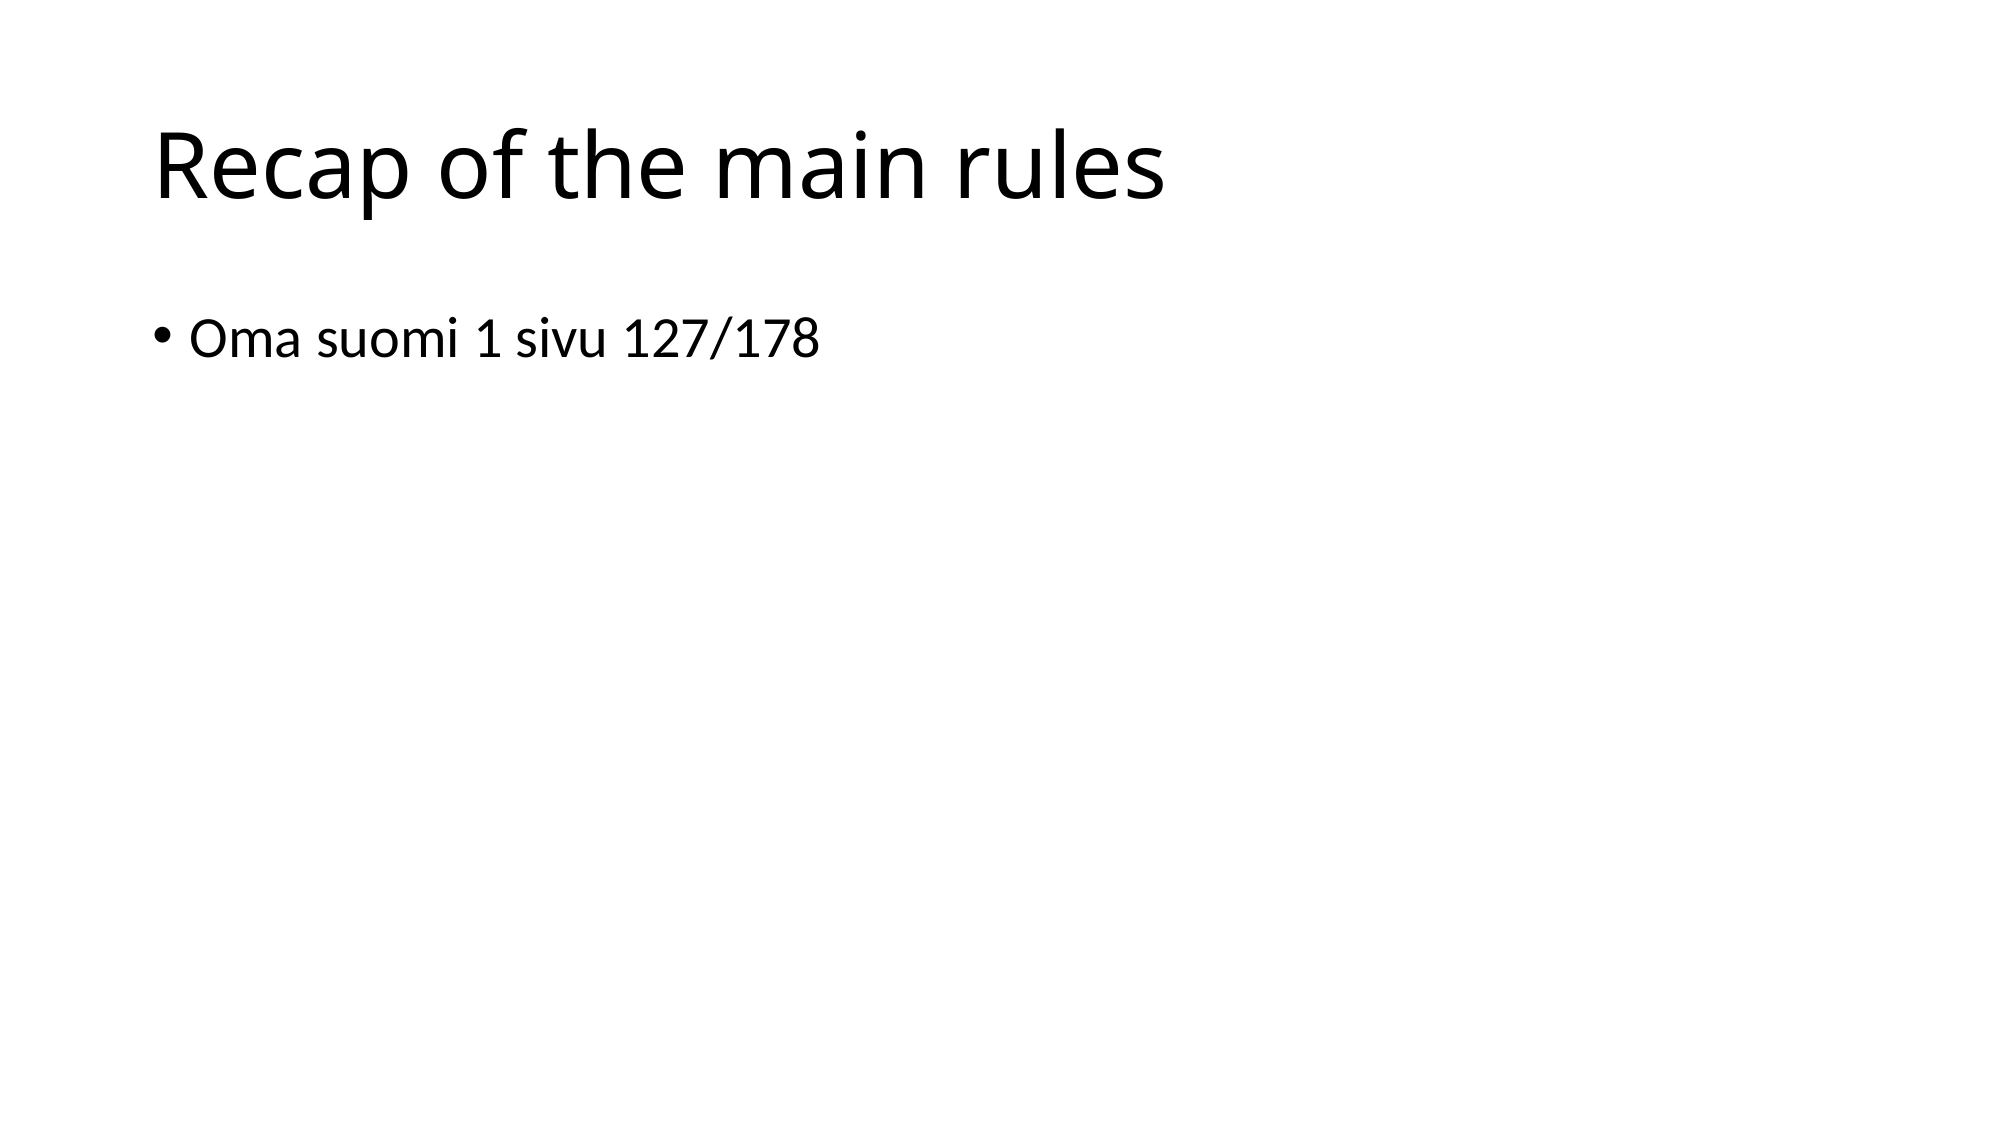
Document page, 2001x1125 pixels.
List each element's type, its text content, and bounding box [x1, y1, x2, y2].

list Oma suomi 1 sivu 127/178 [137, 299, 1863, 1014]
title Recap of the main rules [137, 59, 1863, 278]
